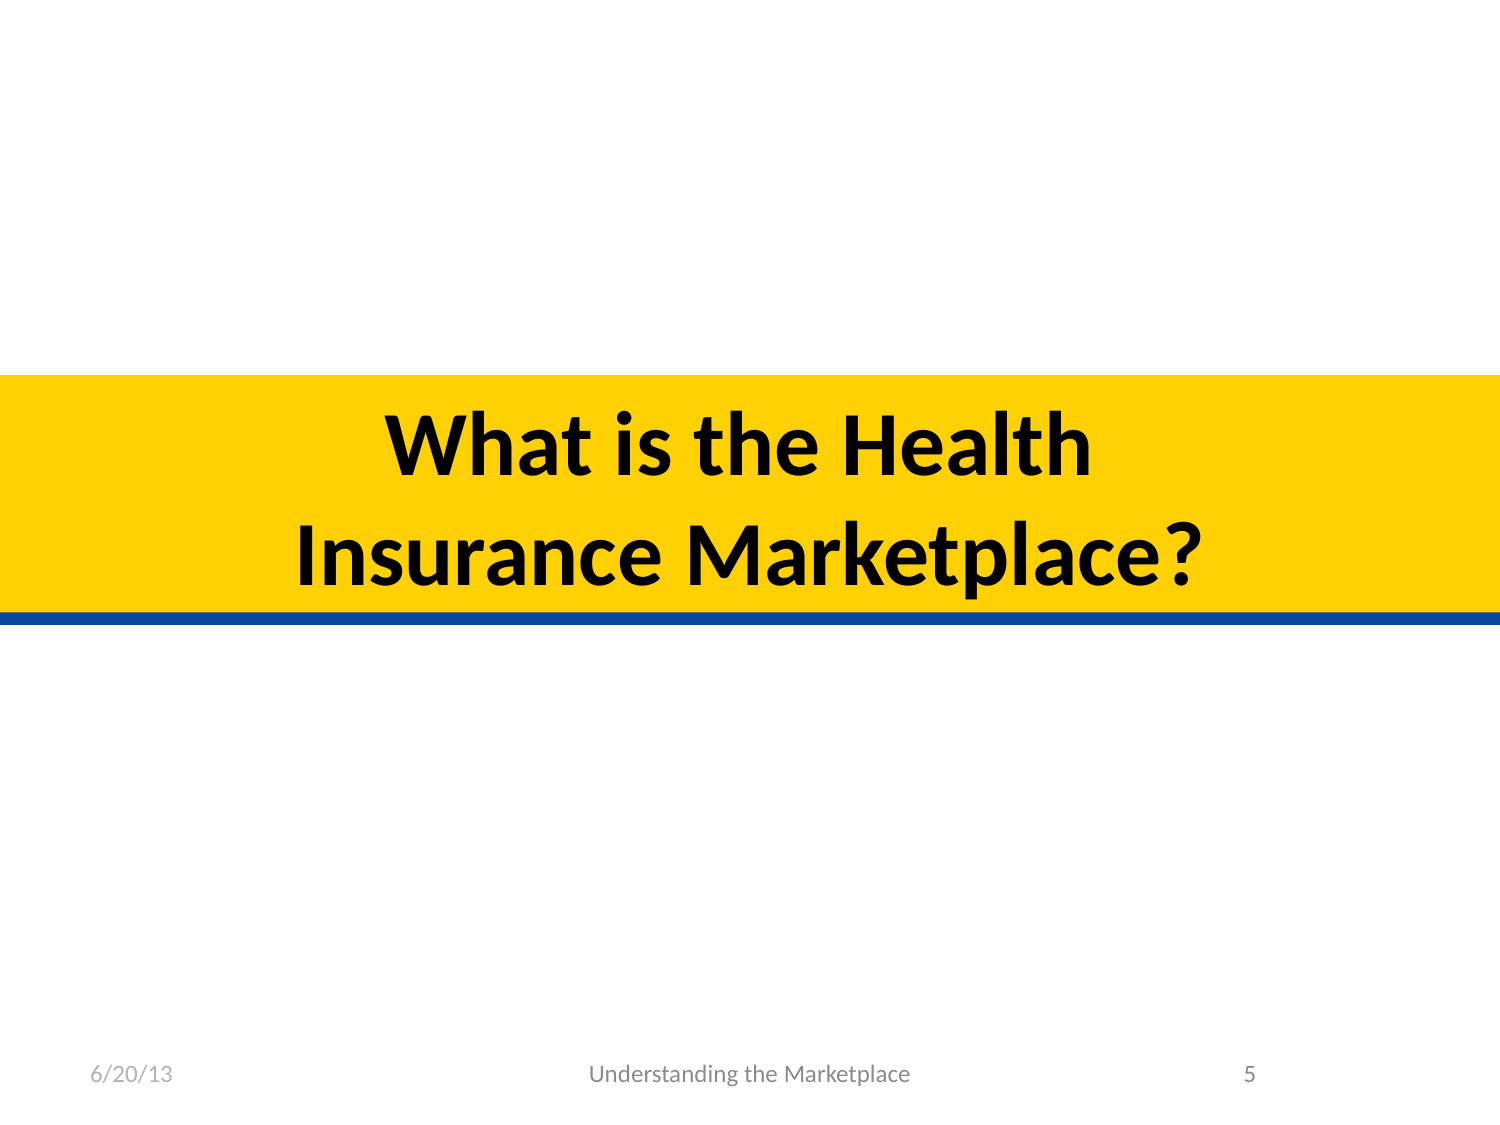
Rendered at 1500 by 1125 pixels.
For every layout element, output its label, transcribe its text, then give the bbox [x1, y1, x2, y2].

title What is the Health Insurance Marketplace? [0, 375, 1500, 613]
slide_number 5 [1074, 1042, 1425, 1103]
footer Understanding the Marketplace [512, 1042, 988, 1103]
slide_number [75, 1042, 425, 1103]
